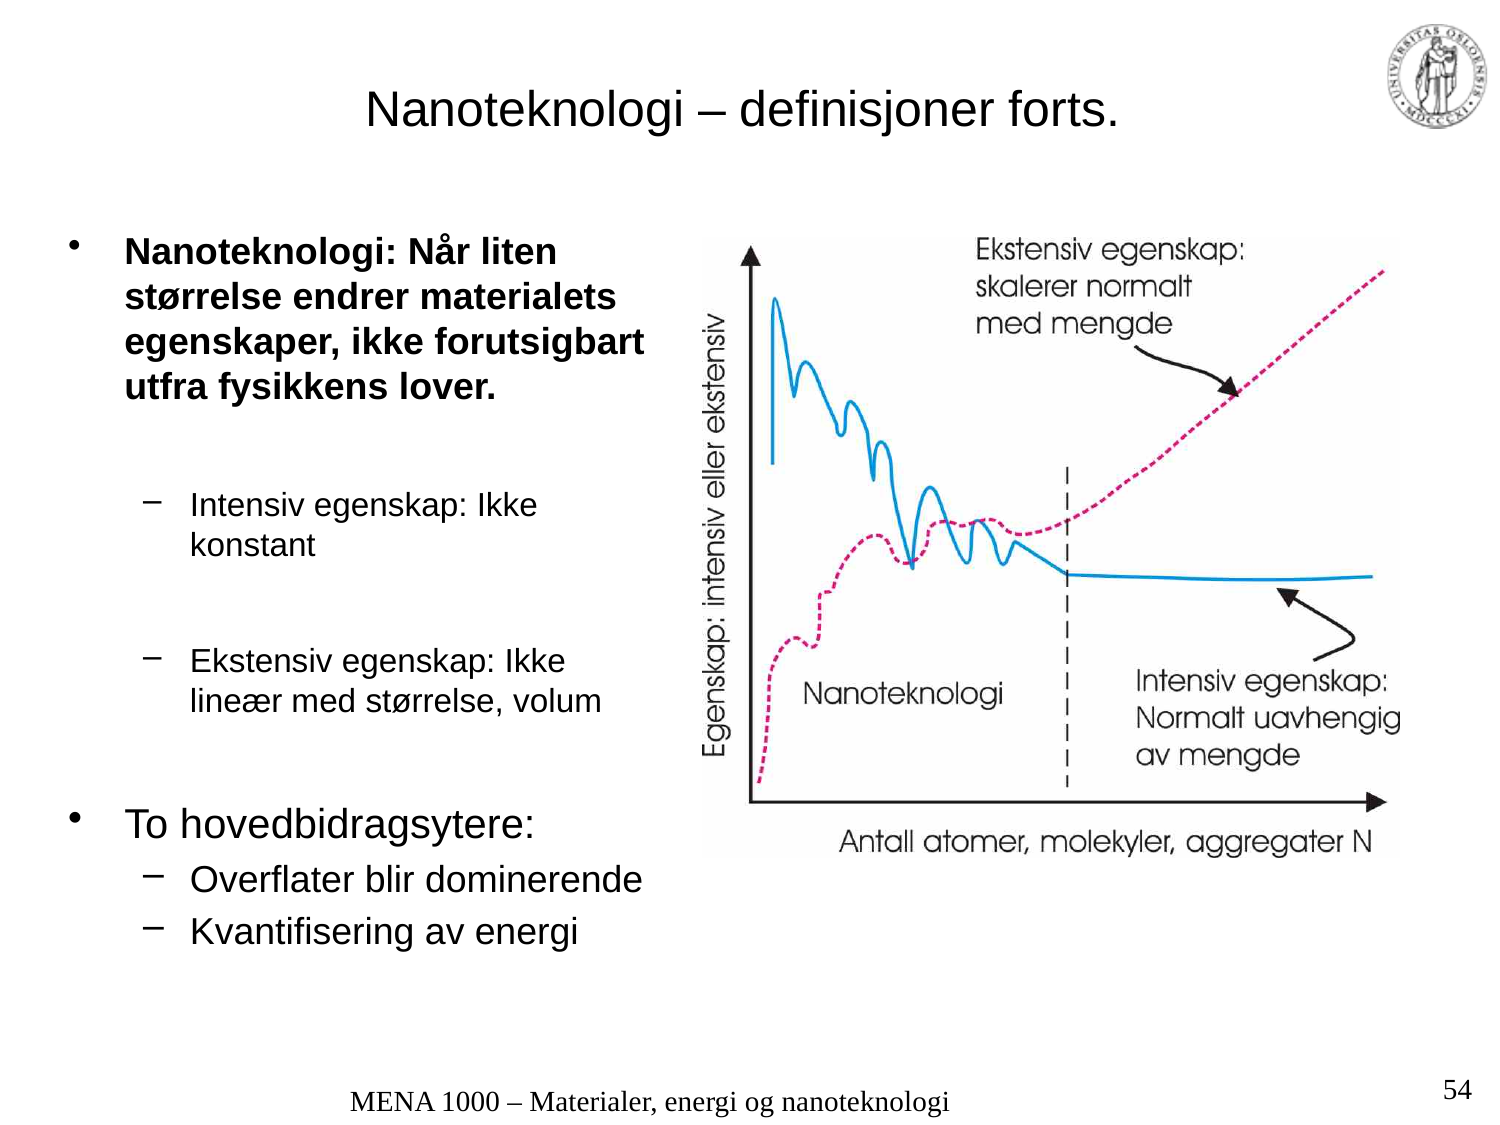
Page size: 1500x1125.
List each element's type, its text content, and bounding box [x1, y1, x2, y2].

picture [702, 237, 1401, 858]
footer MENA 1000 – Materialer, energi og nanoteknologi [312, 1074, 988, 1125]
title Nanoteknologi – definisjoner forts. [112, 12, 1388, 201]
list Nanoteknologi: Når liten størrelse endrer materialets egenskaper, ikke forutsigbart utfra fysikkens lover. Intensiv egenskap: Ikke konstant Ekstensiv egenskap: Ikke lineær med størrelse, volum To hovedbidragsytere: Overflater blir dominerende Kvantifisering av energi [52, 219, 679, 996]
slide_number 54 [1349, 1062, 1488, 1113]
picture [1388, 24, 1500, 129]
